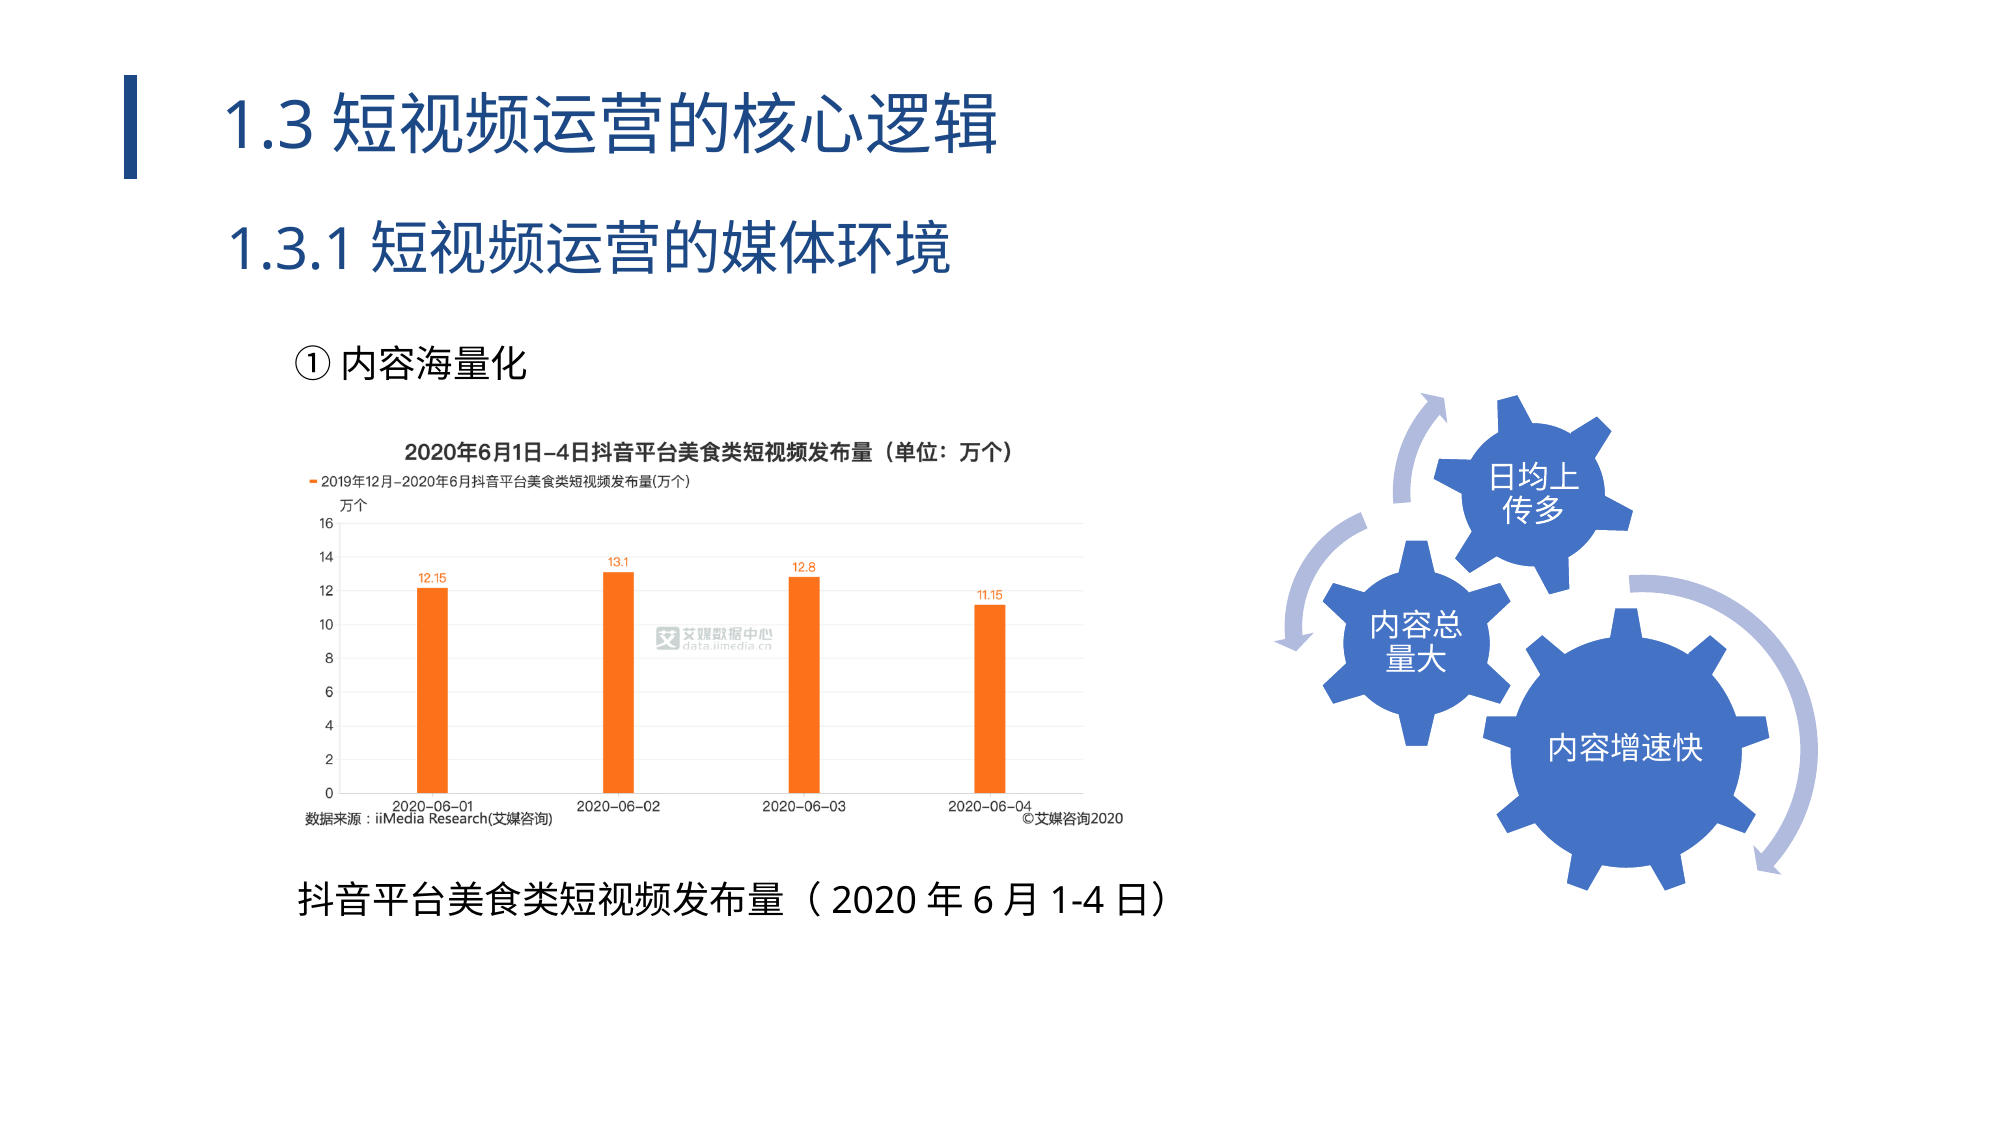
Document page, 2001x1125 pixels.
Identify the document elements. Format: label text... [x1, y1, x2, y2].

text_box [1088, 367, 1925, 898]
text_box ①内容海量化 [279, 333, 543, 393]
text_box 1.3.1短视频运营的媒体环境 [211, 203, 1133, 289]
text_box 1.3短视频运营的核心逻辑 [148, 74, 1072, 250]
text_box 抖音平台美食类短视频发布量（2020年6月1-4日） [282, 868, 1283, 928]
picture [282, 437, 1146, 839]
